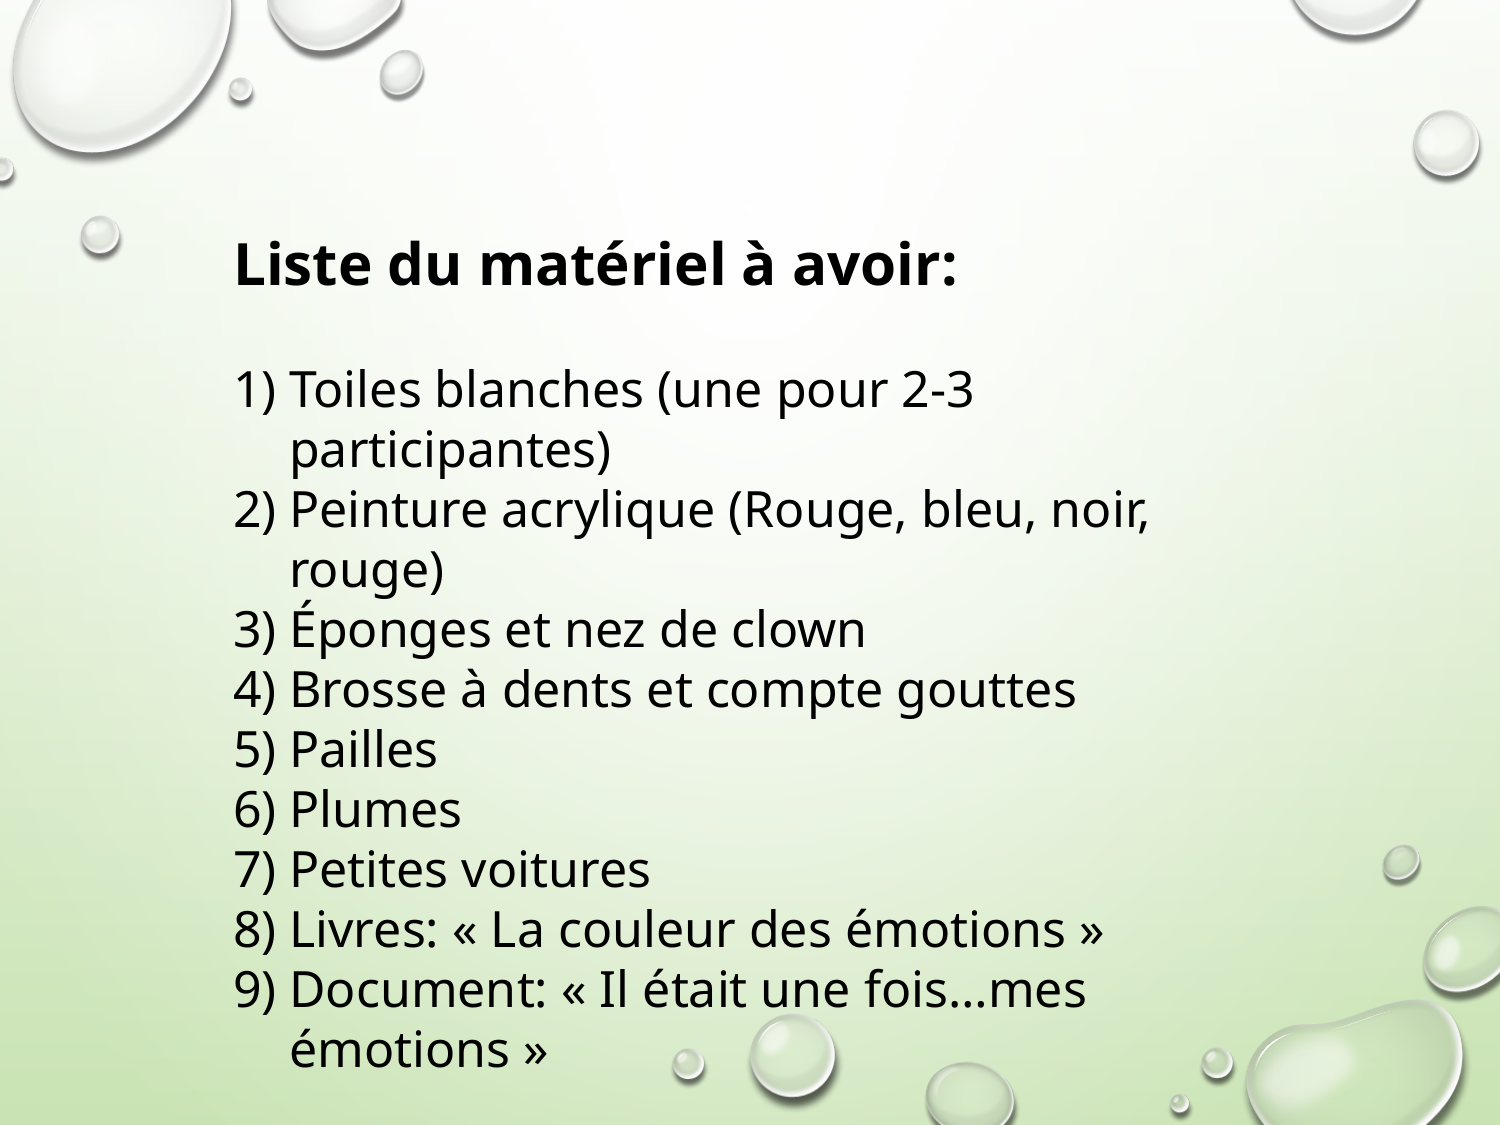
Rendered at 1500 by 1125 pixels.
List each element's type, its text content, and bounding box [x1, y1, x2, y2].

text_box Liste du matériel à avoir: Toiles blanches (une pour 2-3 participantes) Peinture acrylique (Rouge, bleu, noir, rouge) Éponges et nez de clown Brosse à dents et compte gouttes Pailles Plumes Petites voitures Livres: « La couleur des émotions » Document: « Il était une fois…mes émotions » [218, 219, 1229, 1125]
picture [0, 0, 1500, 1125]
